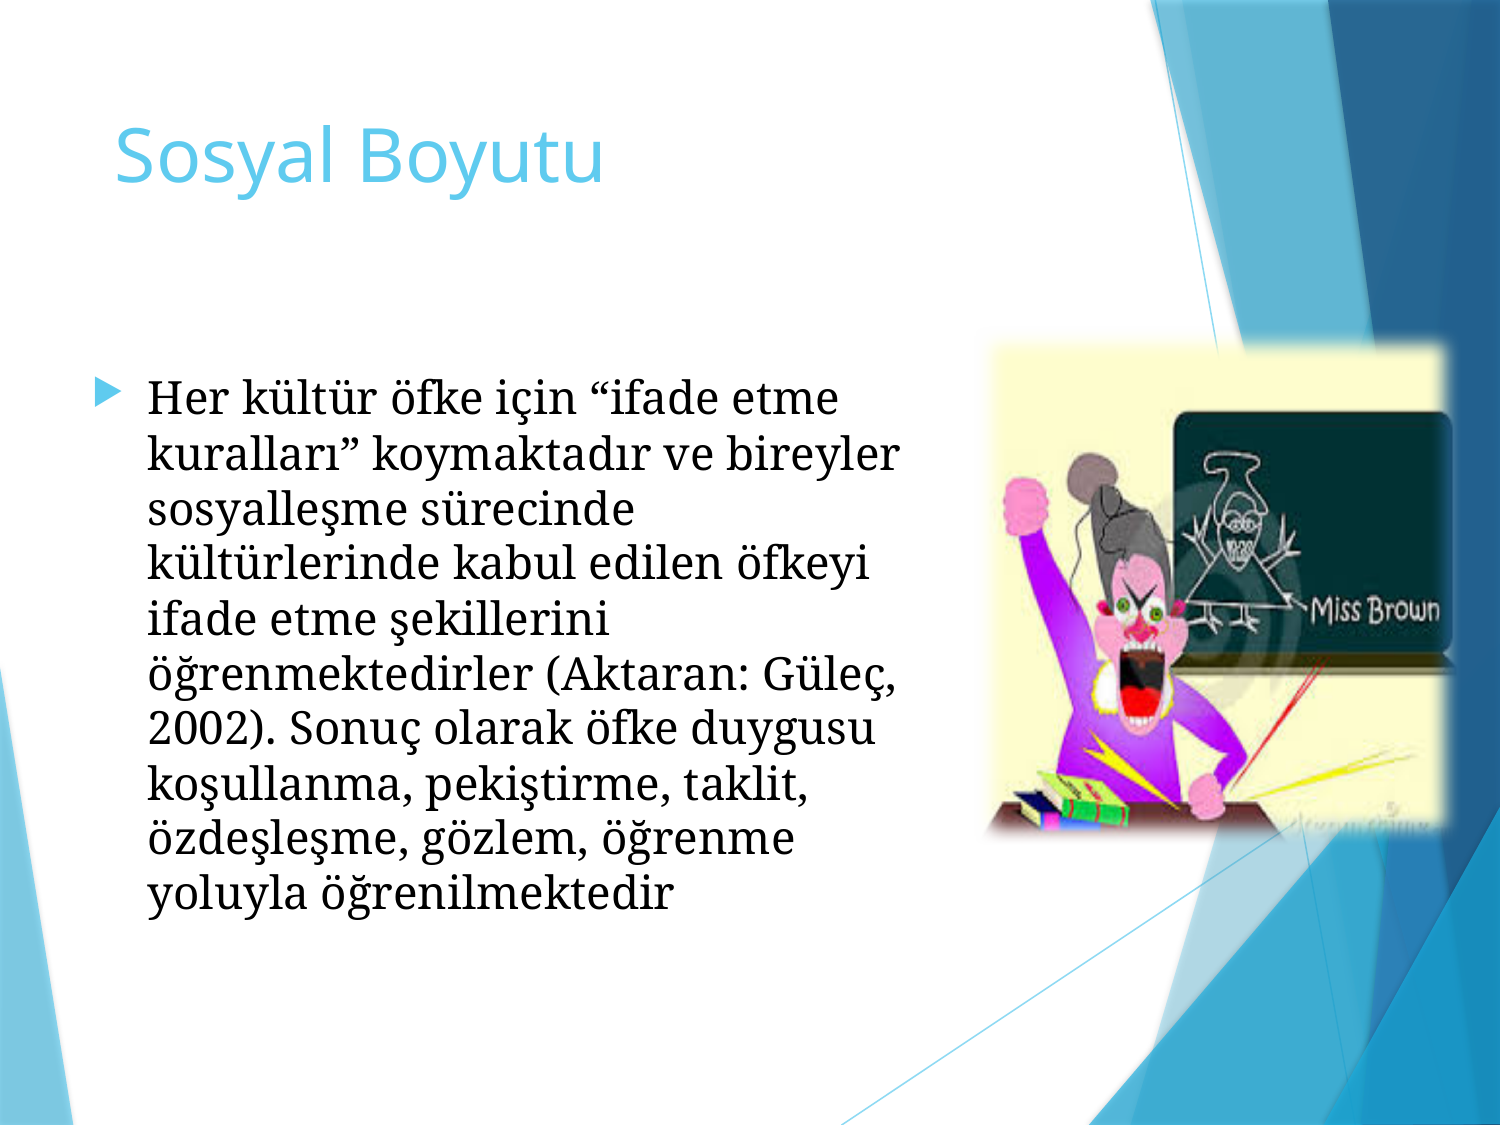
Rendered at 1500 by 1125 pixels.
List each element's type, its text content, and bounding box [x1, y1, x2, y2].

title Sosyal Boyutu [99, 99, 1142, 317]
list Her kültür öfke için “ifade etme kuralları” koymaktadır ve bireyler sosyalleşme sürecinde kültürlerinde kabul edilen öfkeyi ifade etme şekillerini öğrenmektedirler (Aktaran: Güleç, 2002). Sonuç olarak öfke duygusu koşullanma, pekiştirme, taklit, özdeşleşme, gözlem, öğrenme yoluyla öğrenilmektedir [76, 361, 941, 1105]
picture [973, 325, 1462, 847]
